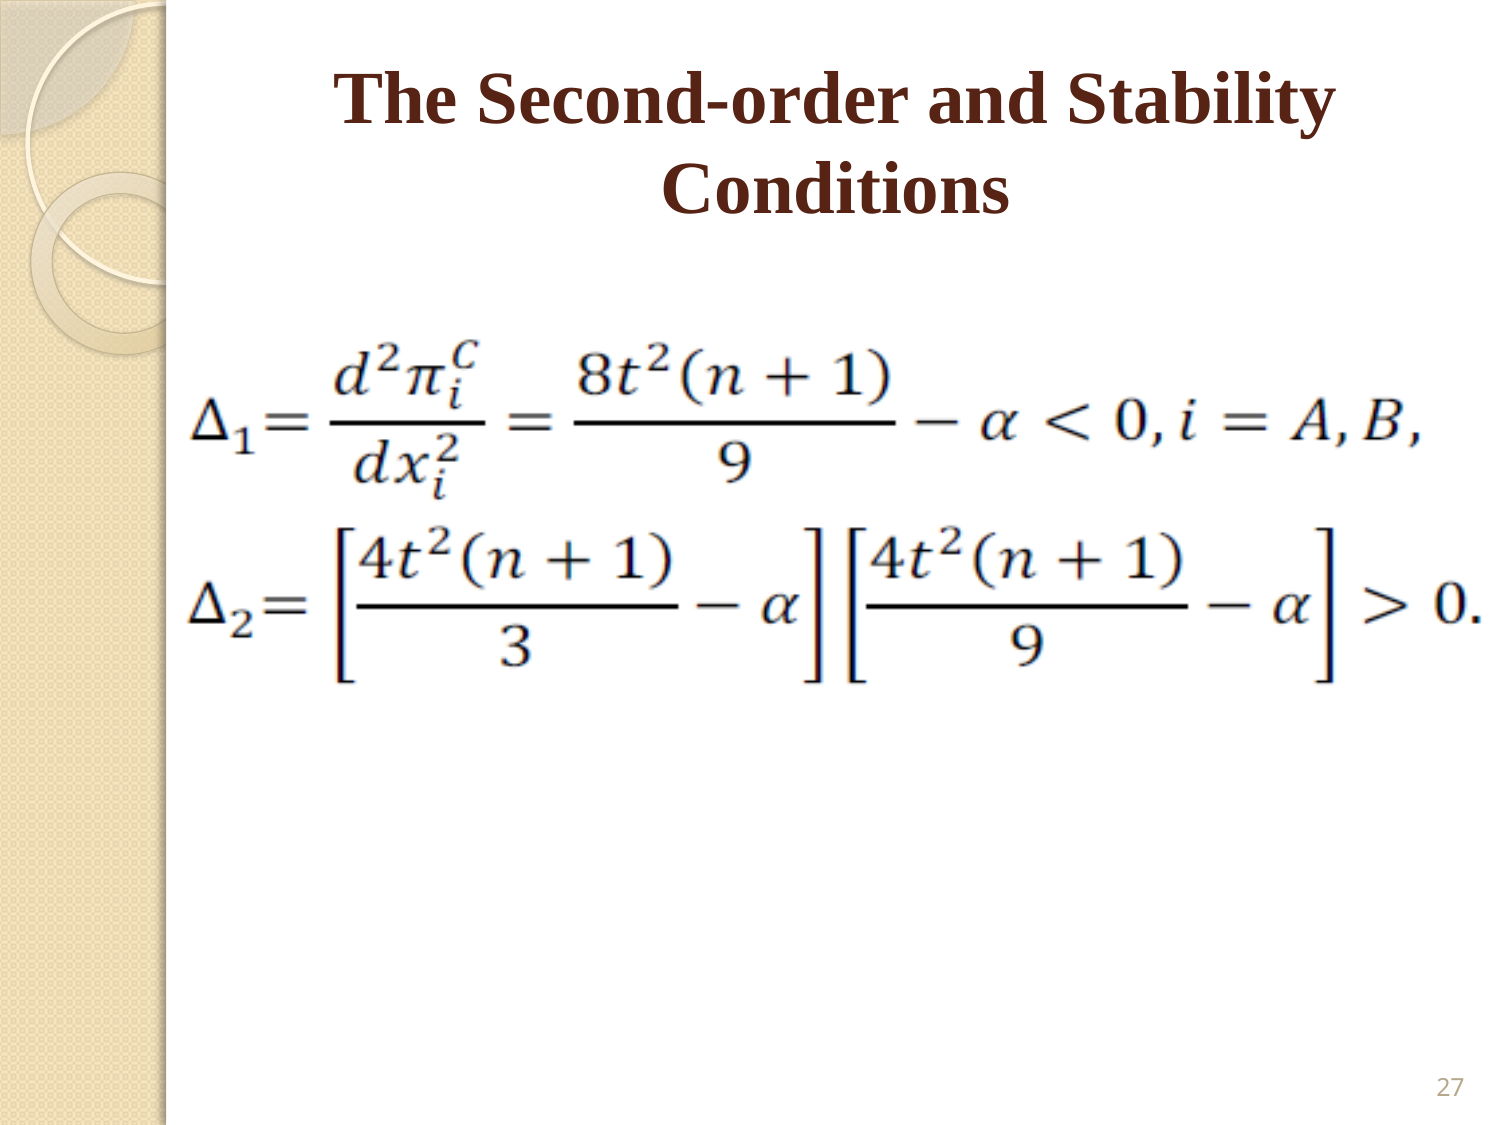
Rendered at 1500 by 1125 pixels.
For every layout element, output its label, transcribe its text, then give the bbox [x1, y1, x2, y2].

slide_number 27 [1413, 1034, 1488, 1113]
picture [182, 326, 1500, 693]
title The Second-order and Stability Conditions [171, 45, 1500, 232]
